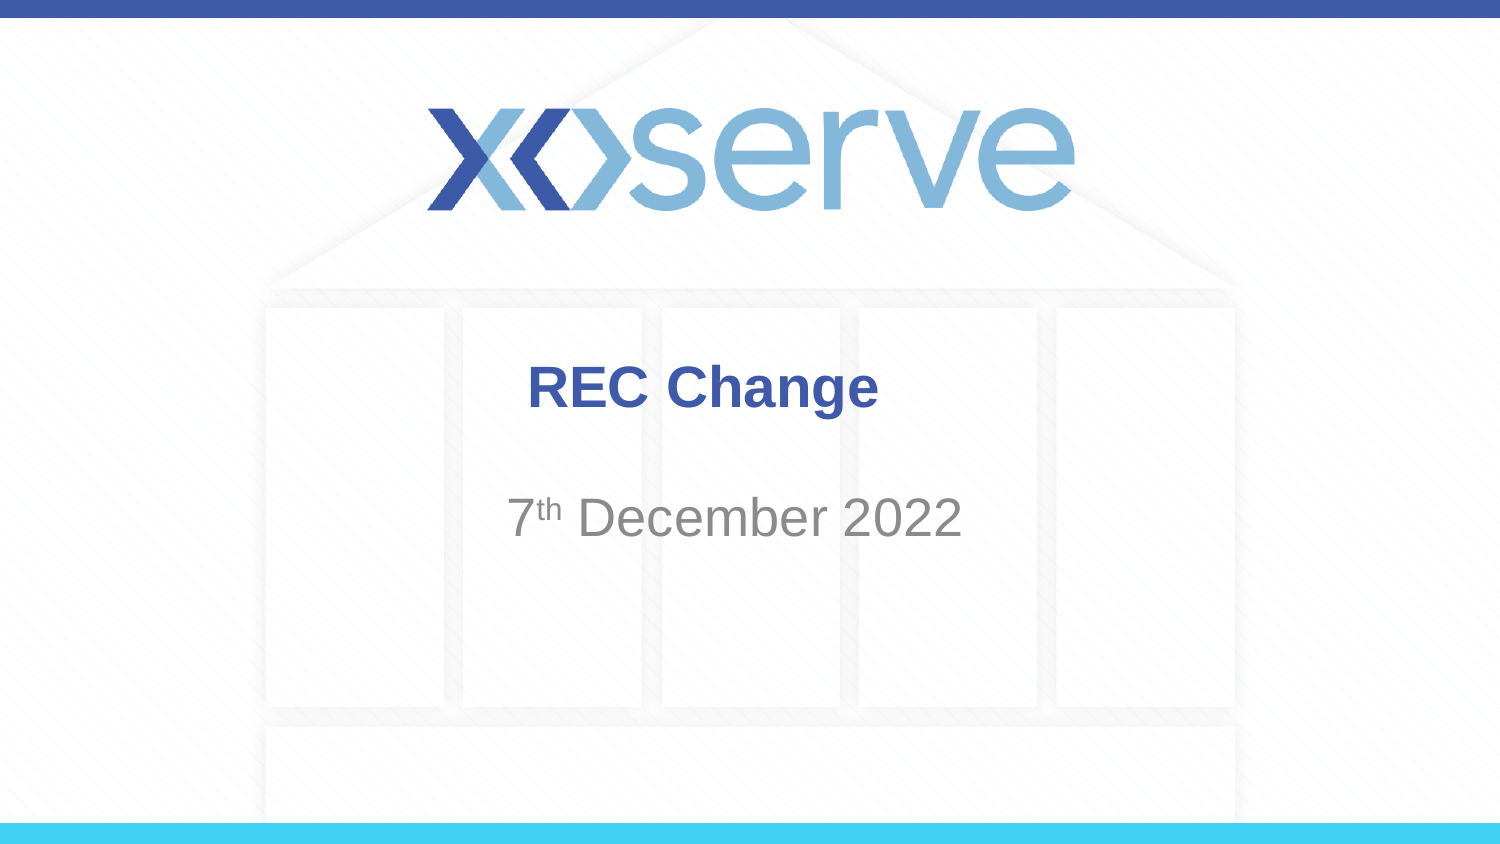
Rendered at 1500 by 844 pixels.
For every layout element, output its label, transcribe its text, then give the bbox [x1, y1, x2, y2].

picture [0, 0, 1500, 844]
subtitle 7th December 2022 [202, 480, 1253, 696]
title REC Change [90, 297, 1366, 479]
